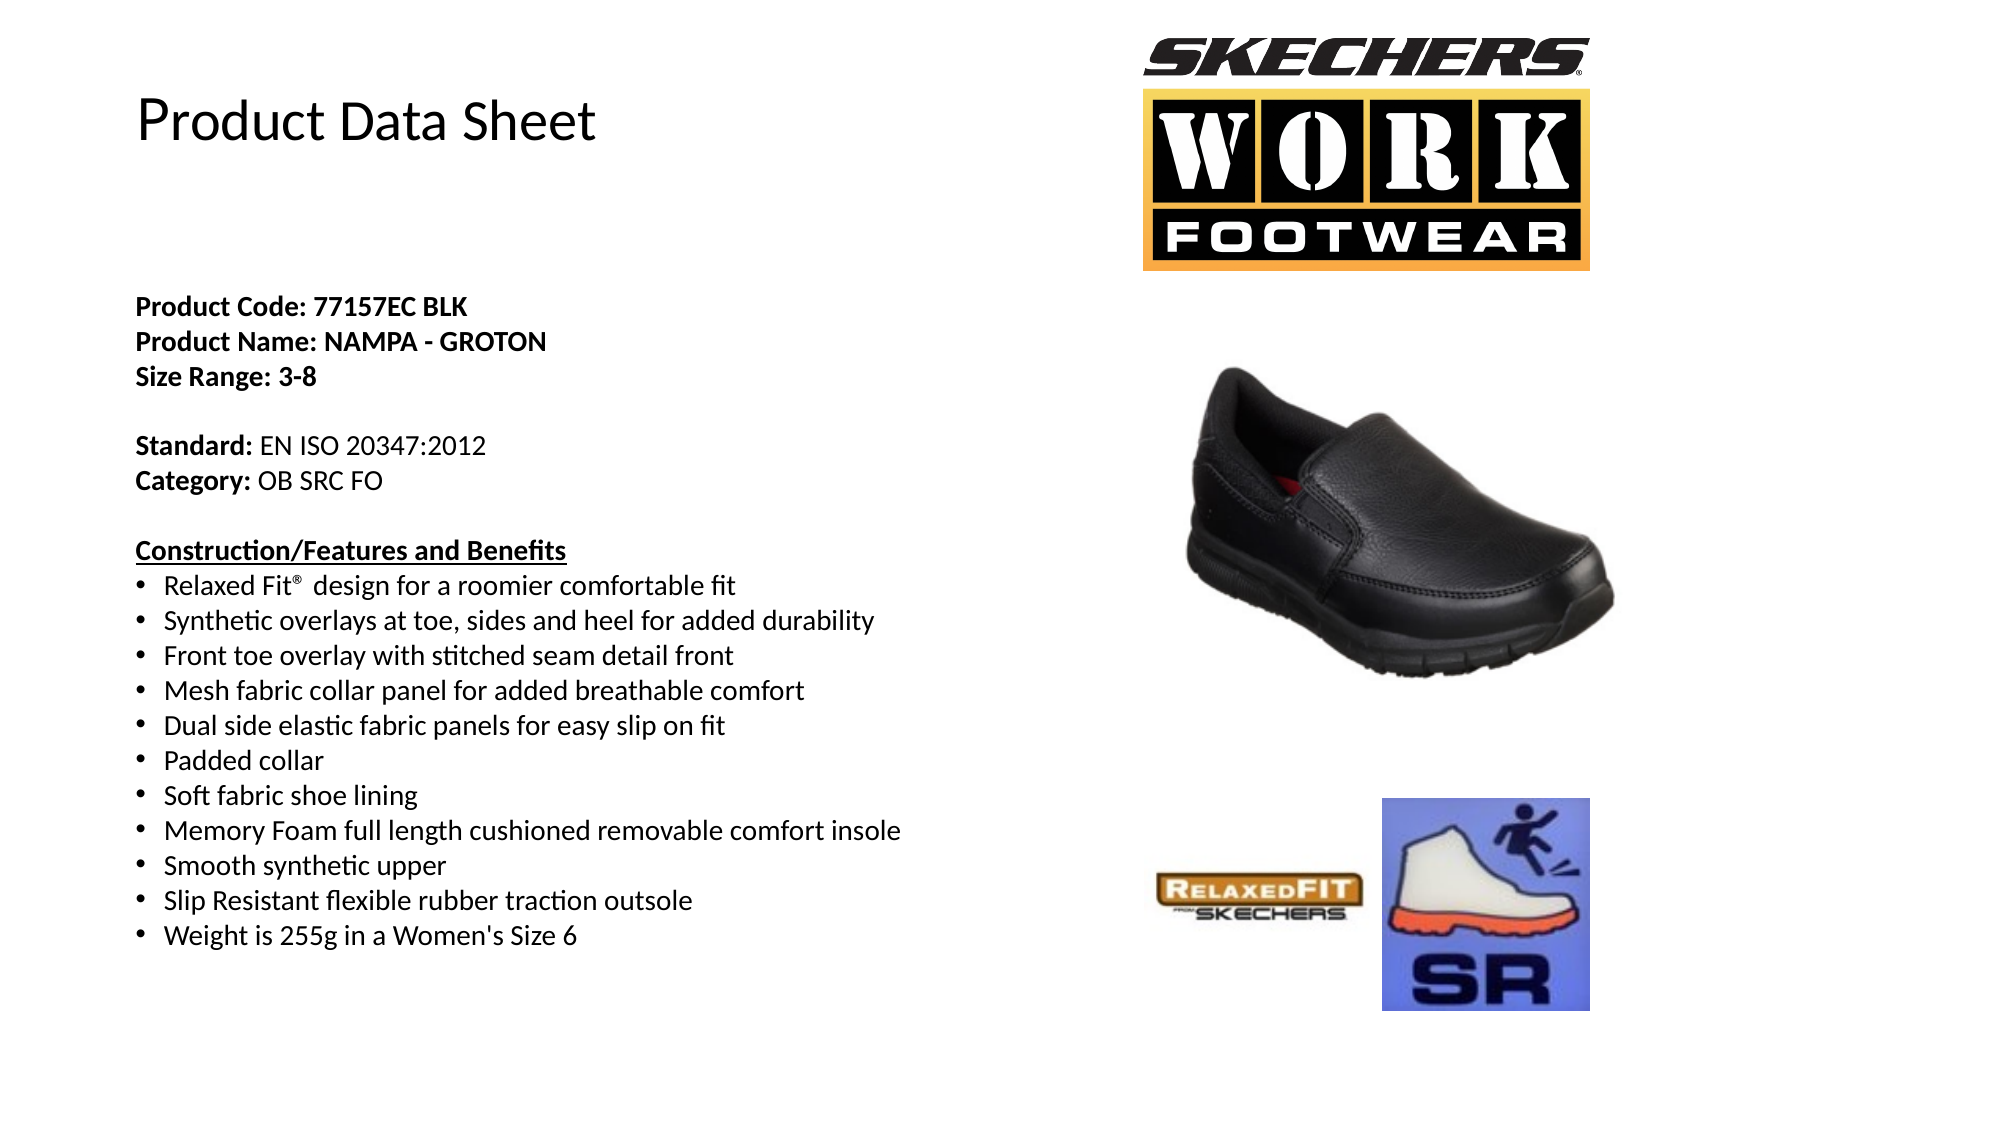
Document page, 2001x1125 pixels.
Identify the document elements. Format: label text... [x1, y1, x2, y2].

text_box Product Data Sheet​ ​ Product Code: 77157EC BLK ​Product Name: NAMPA - groton Size Range: 3-8 Standard: EN ISO 20347:2012 Category: OB SRC FO Construction/Features and Benefits​ Relaxed Fit® design for a roomier comfortable fit Synthetic overlays at toe, sides and heel for added durability Front toe overlay with stitched seam detail front Mesh fabric collar panel for added breathable comfort Dual side elastic fabric panels for easy slip on fit Padded collar Soft fabric shoe lining Memory Foam full length cushioned removable comfort insole Smooth synthetic upper Slip Resistant flexible rubber traction outsole Weight is 255g in a Women's Size 6 [120, 74, 1000, 959]
picture [1143, 781, 1376, 1011]
picture [1381, 798, 1590, 1011]
picture [1175, 318, 1626, 717]
picture [1143, 38, 1590, 271]
